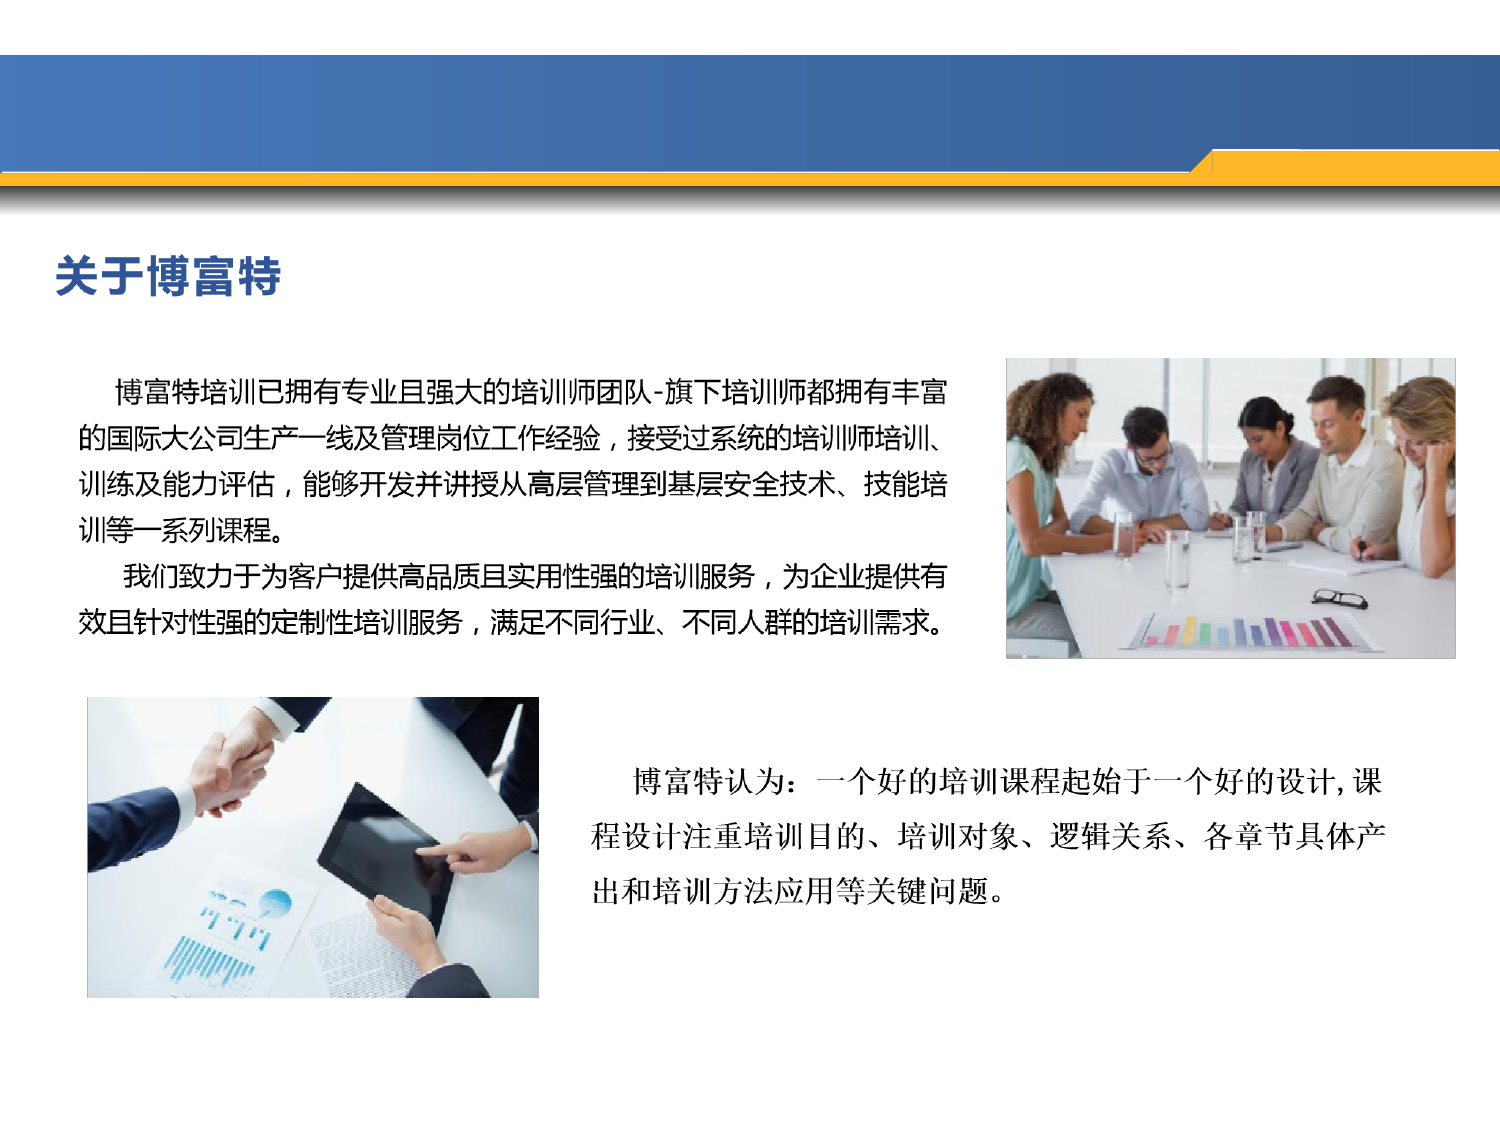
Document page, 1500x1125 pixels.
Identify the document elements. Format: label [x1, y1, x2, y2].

slide_number [1210, 148, 1500, 199]
list [44, 243, 1456, 998]
